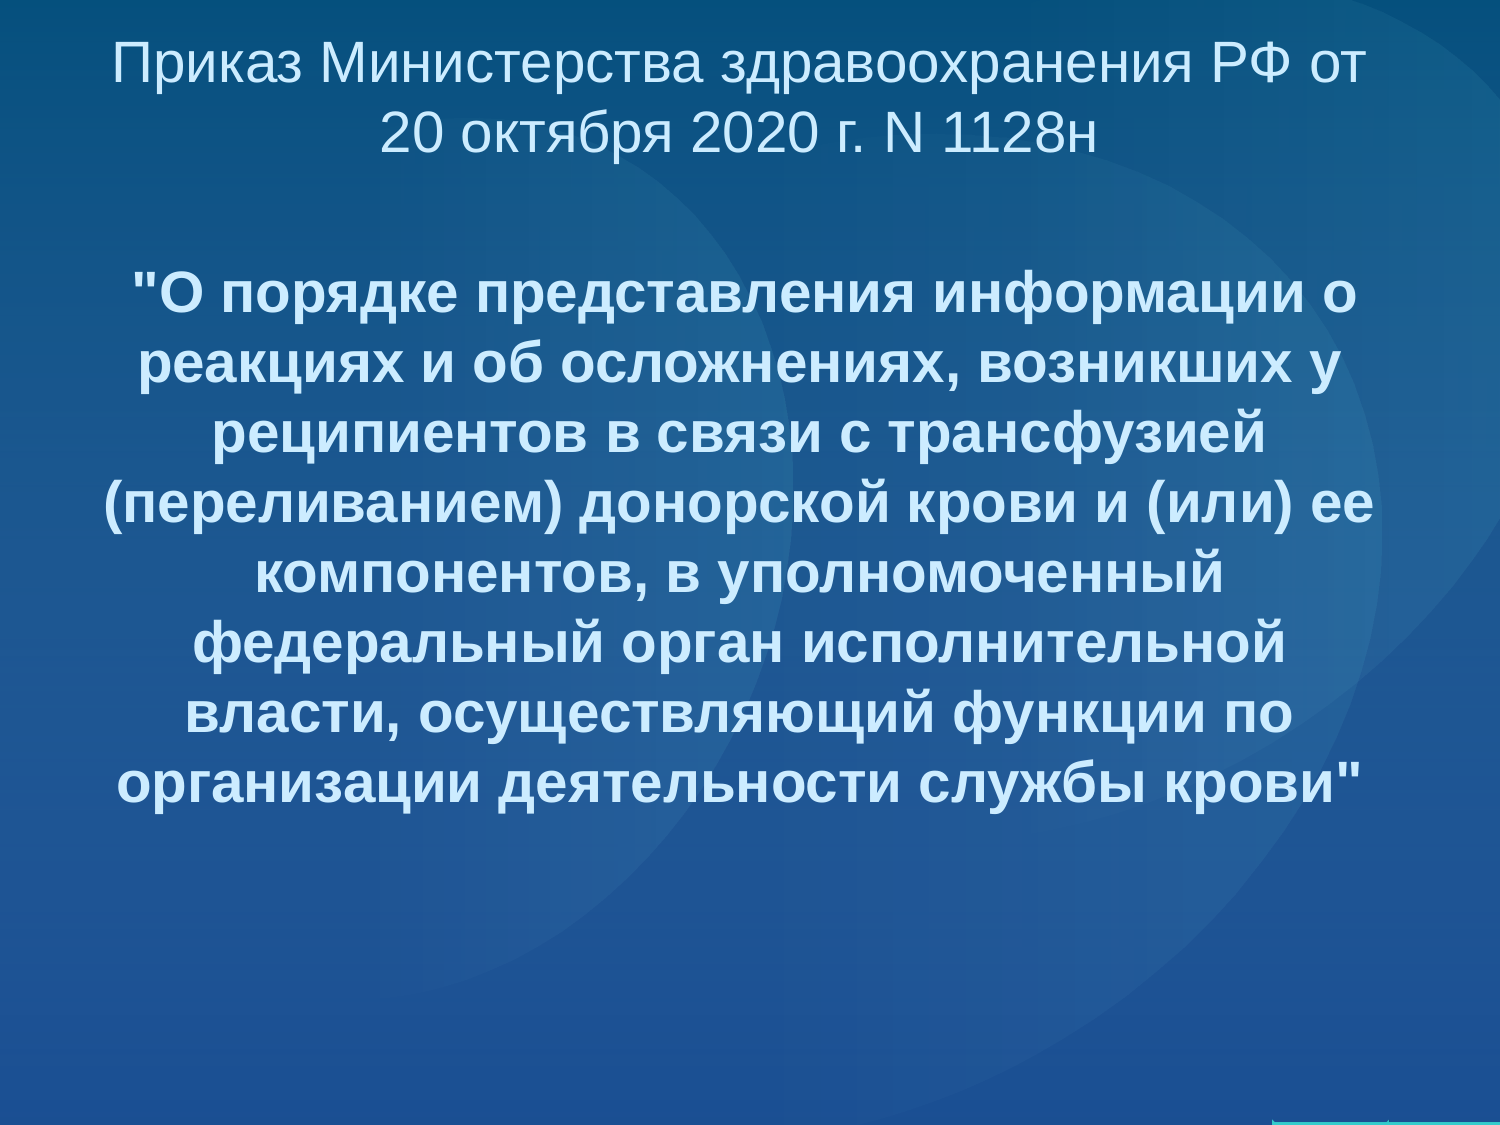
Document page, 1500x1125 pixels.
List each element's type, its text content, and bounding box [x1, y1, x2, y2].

text_box Приказ Министерства здравоохранения РФ от 20 октября 2020 г. N 1128н "О порядке представления информации о реакциях и об осложнениях, возникших у реципиентов в связи с трансфузией (переливанием) донорской крови и (или) ее компонентов, в уполномоченный федеральный орган исполнительной власти, осуществляющий функции по организации деятельности службы крови" [64, 550, 1415, 713]
picture [1271, 1118, 1500, 1125]
